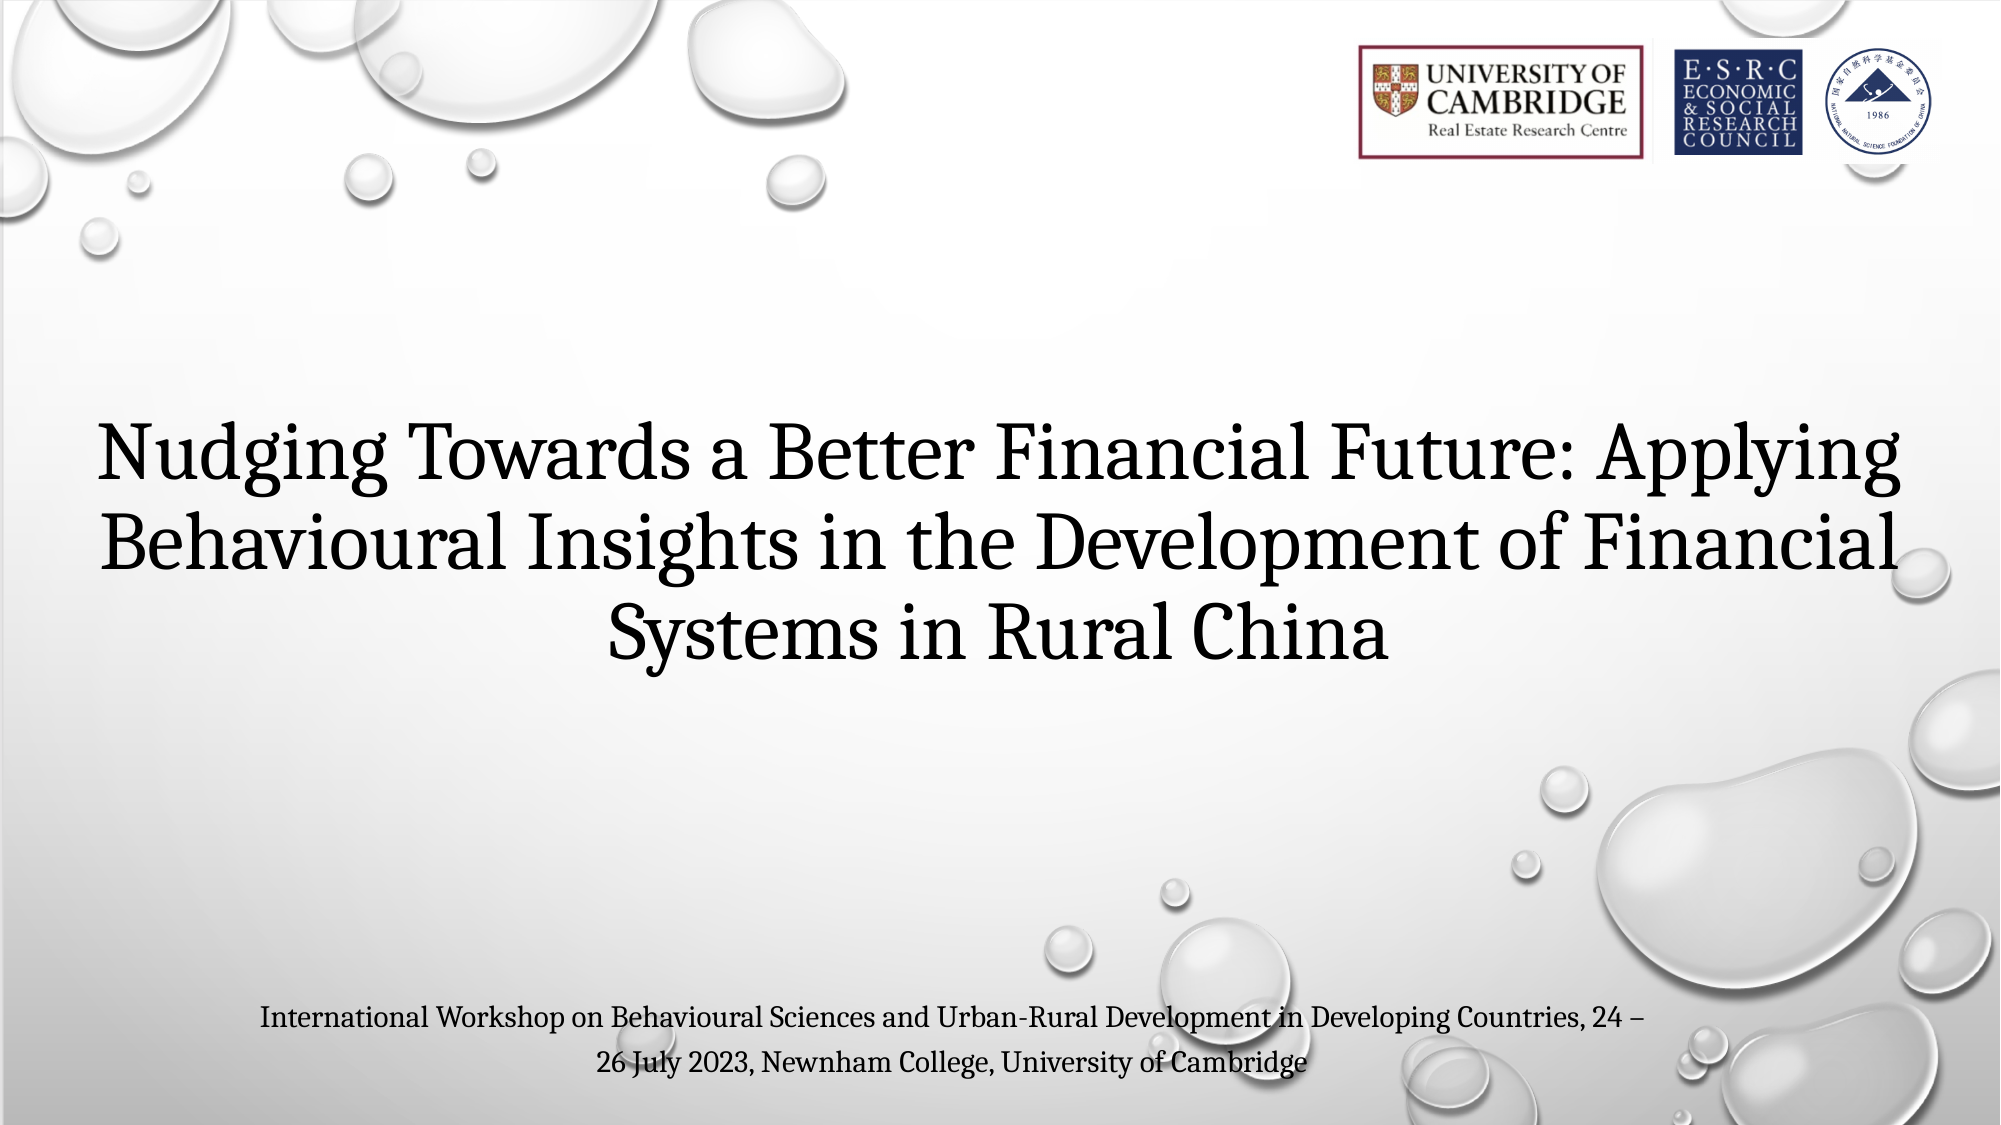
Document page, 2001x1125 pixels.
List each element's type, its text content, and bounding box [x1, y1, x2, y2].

picture [0, 0, 2000, 1125]
subtitle International Workshop on Behavioural Sciences and Urban-Rural Development in Developing Countries, 24 – 26 July 2023, Newnham College, University of Cambridge [239, 981, 1665, 1087]
title Nudging Towards a Better Financial Future: Applying Behavioural Insights in the Development of Financial Systems in Rural China [58, 356, 1942, 686]
